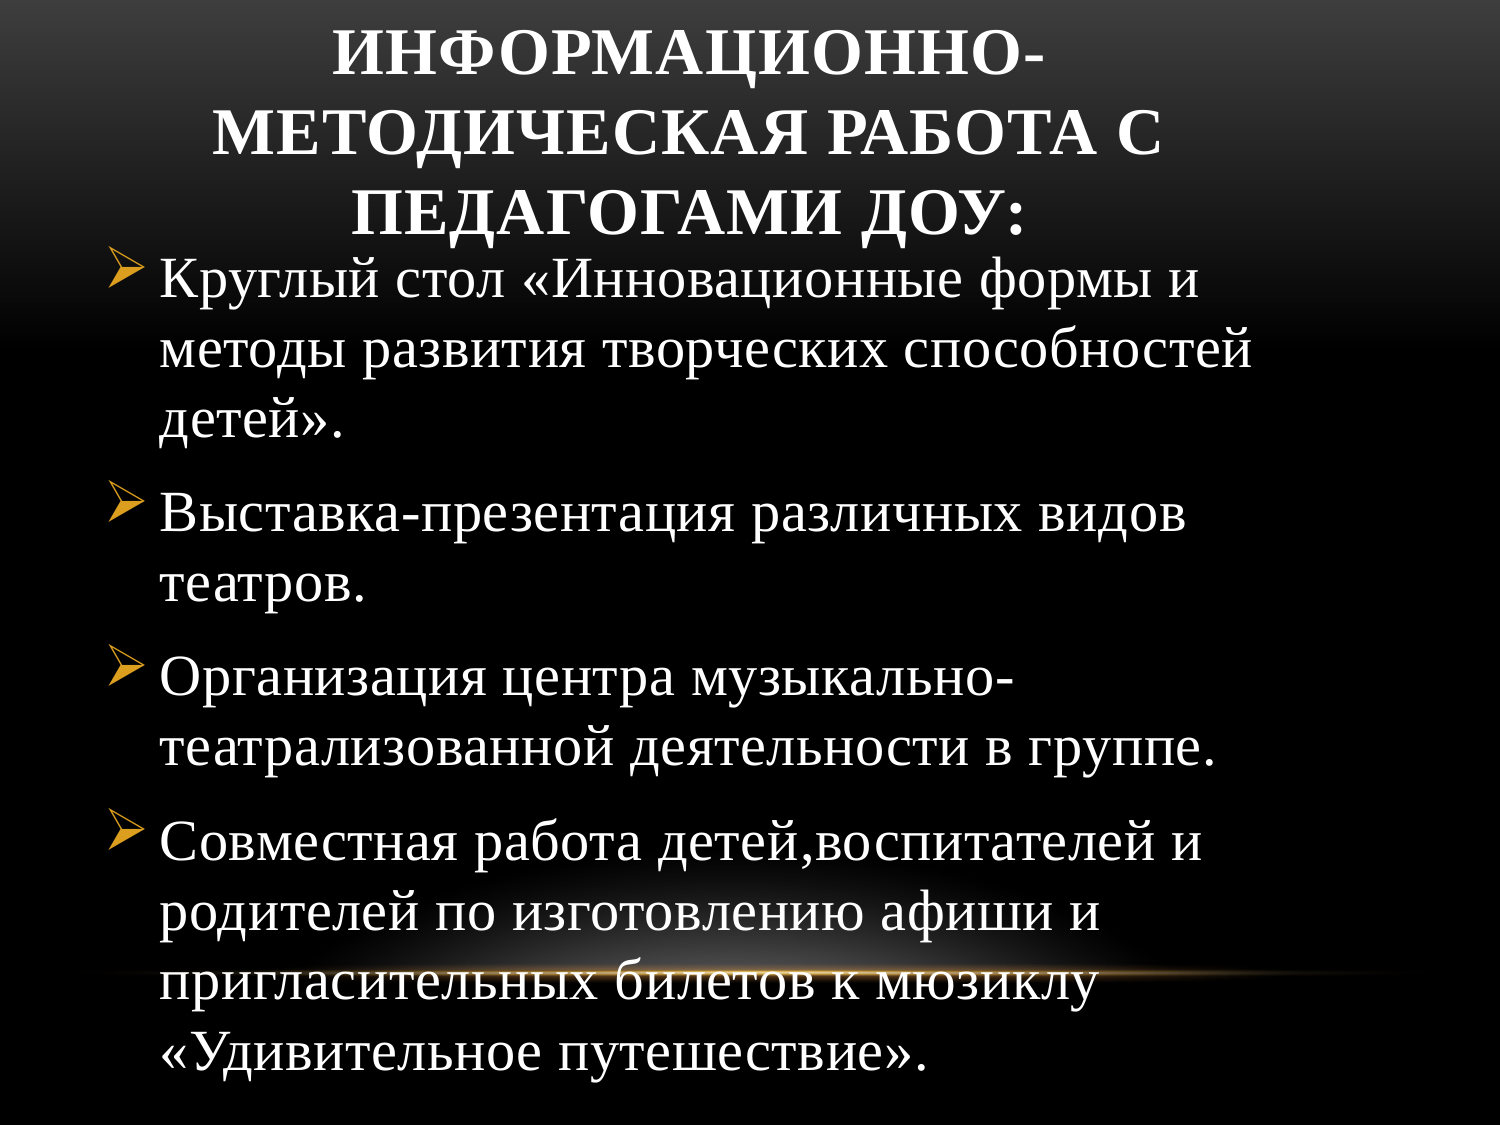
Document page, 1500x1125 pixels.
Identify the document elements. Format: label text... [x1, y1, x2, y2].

title Информационно-методическая работа с педагогами ДОУ: [64, 0, 1315, 256]
picture [0, 0, 1500, 1125]
list Круглый стол «Инновационные формы и методы развития творческих способностей детей». Выставка-презентация различных видов театров. Организация центра музыкально-театрализованной деятельности в группе. Совместная работа детей,воспитателей и родителей по изготовлению афиши и пригласительных билетов к мюзиклу «Удивительное путешествие». [88, 231, 1329, 1047]
